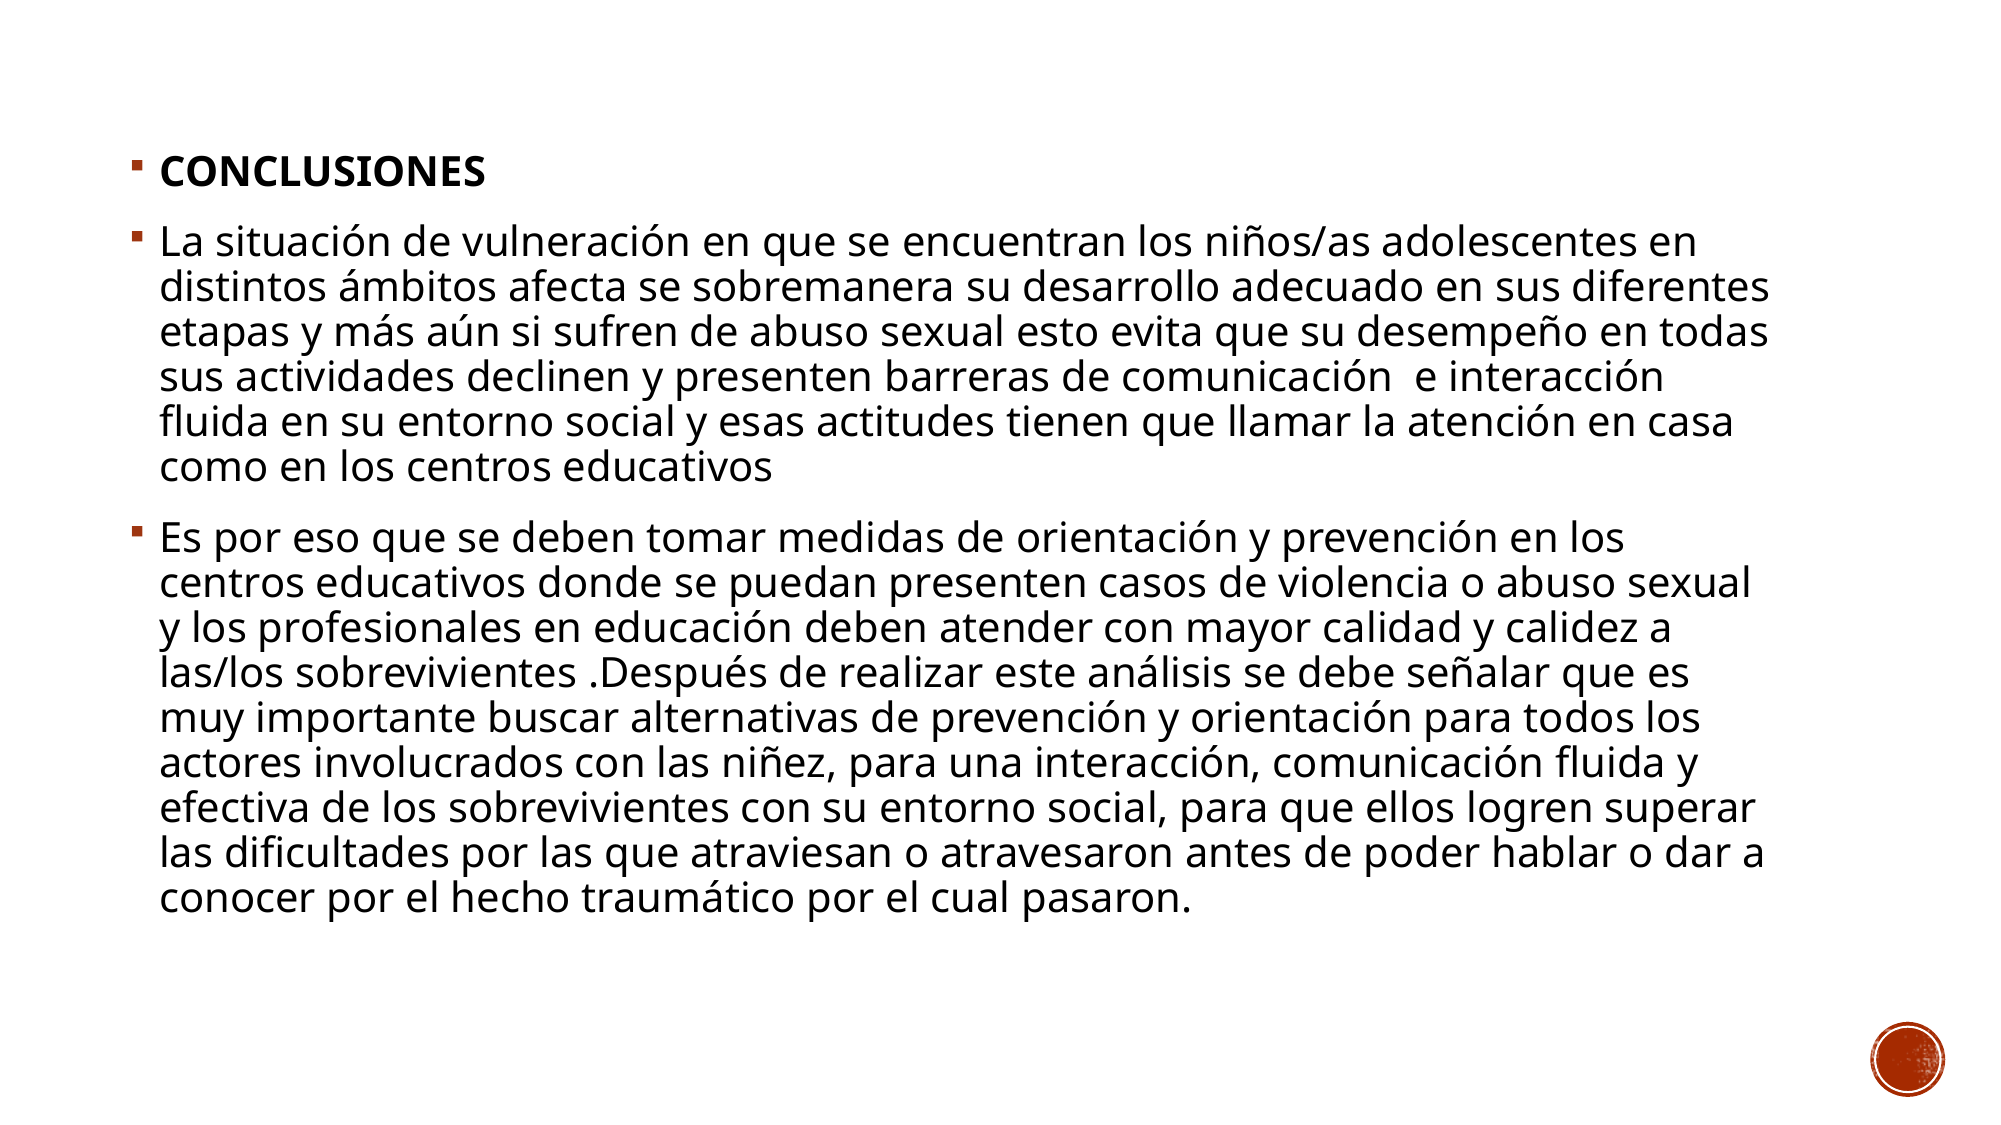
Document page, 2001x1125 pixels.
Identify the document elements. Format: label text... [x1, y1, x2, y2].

list CONCLUSIONES La situación de vulneración en que se encuentran los niños/as adolescentes en distintos ámbitos afecta se sobremanera su desarrollo adecuado en sus diferentes etapas y más aún si sufren de abuso sexual esto evita que su desempeño en todas sus actividades declinen y presenten barreras de comunicación e interacción fluida en su entorno social y esas actitudes tienen que llamar la atención en casa como en los centros educativos Es por eso que se deben tomar medidas de orientación y prevención en los centros educativos donde se puedan presenten casos de violencia o abuso sexual y los profesionales en educación deben atender con mayor calidad y calidez a las/los sobrevivientes .Después de realizar este análisis se debe señalar que es muy importante buscar alternativas de prevención y orientación para todos los actores involucrados con las niñez, para una interacción, comunicación fluida y efectiva de los sobrevivientes con su entorno social, para que ellos logren superar las dificultades por las que atraviesan o atravesaron antes de poder hablar o dar a conocer por el hecho traumático por el cual pasaron. [114, 143, 1788, 998]
